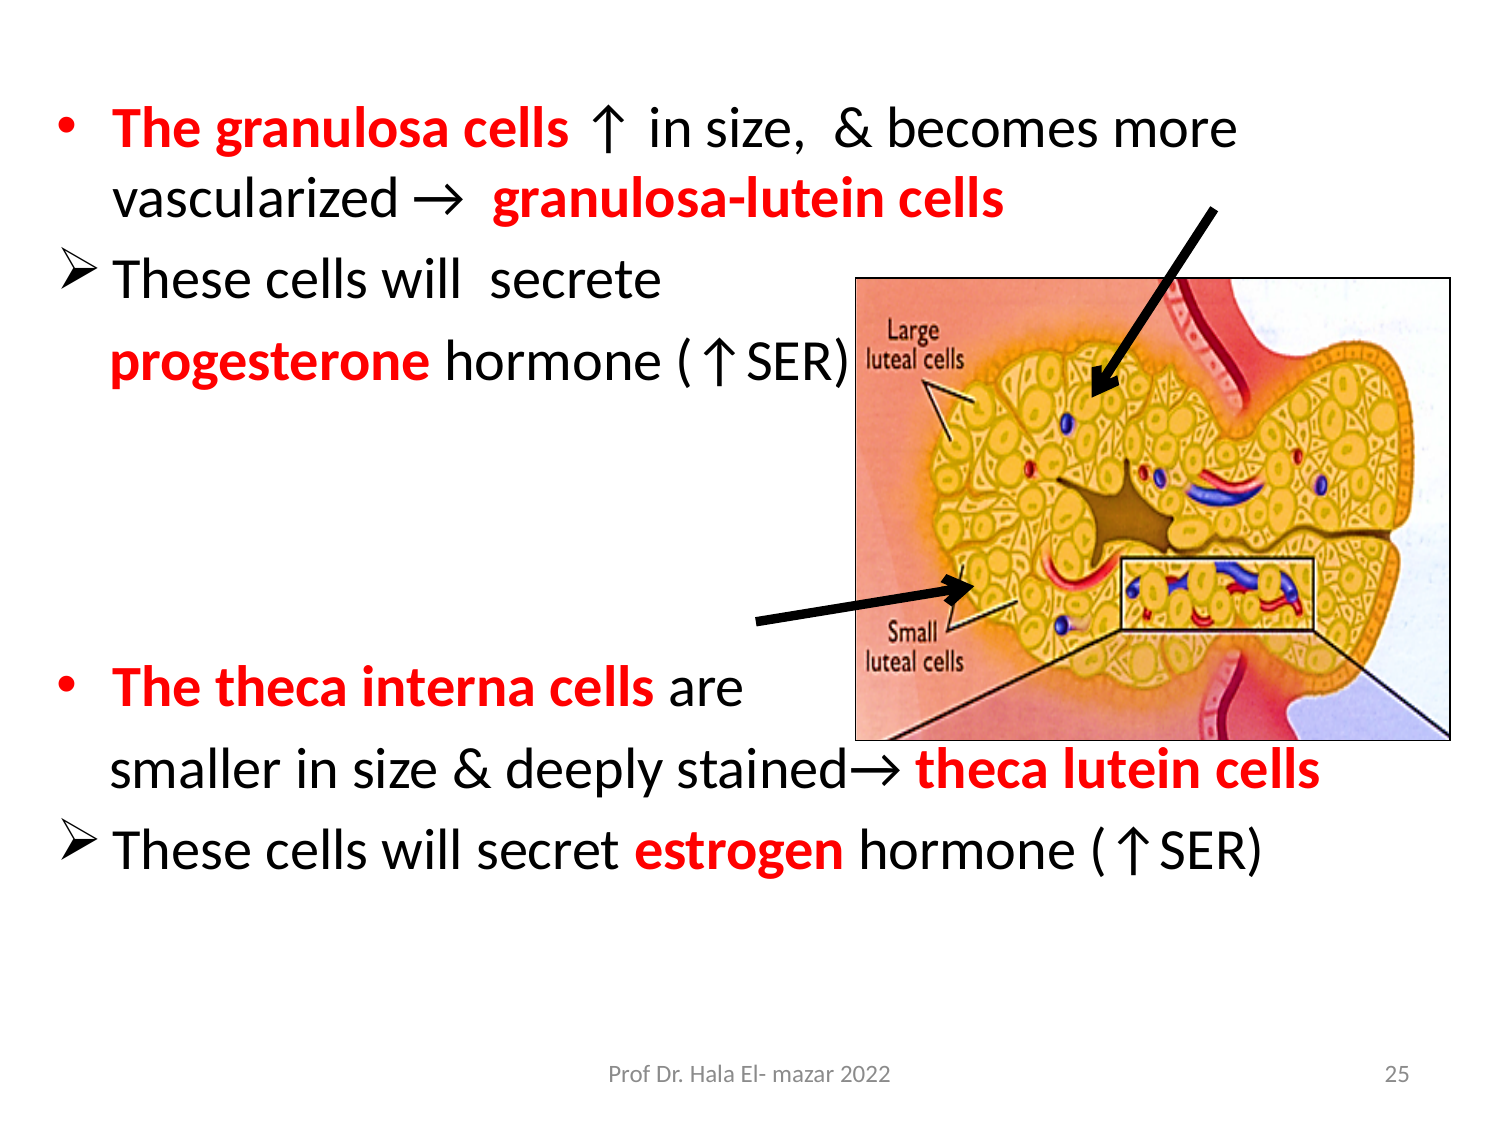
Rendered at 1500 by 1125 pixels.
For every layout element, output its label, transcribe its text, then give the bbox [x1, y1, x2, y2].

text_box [1091, 208, 1215, 398]
slide_number 25 [1074, 1042, 1425, 1103]
list The granulosa cells ↑ in size, & becomes more vascularized → granulosa-lutein cells These cells will secrete progesterone hormone (↑SER) The theca interna cells are smaller in size & deeply stained→ theca lutein cells These cells will secret estrogen hormone (↑SER) [41, 0, 1483, 1106]
footer Prof Dr. Hala El- mazar 2022 [512, 1042, 988, 1103]
picture [856, 278, 1450, 740]
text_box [755, 585, 975, 623]
